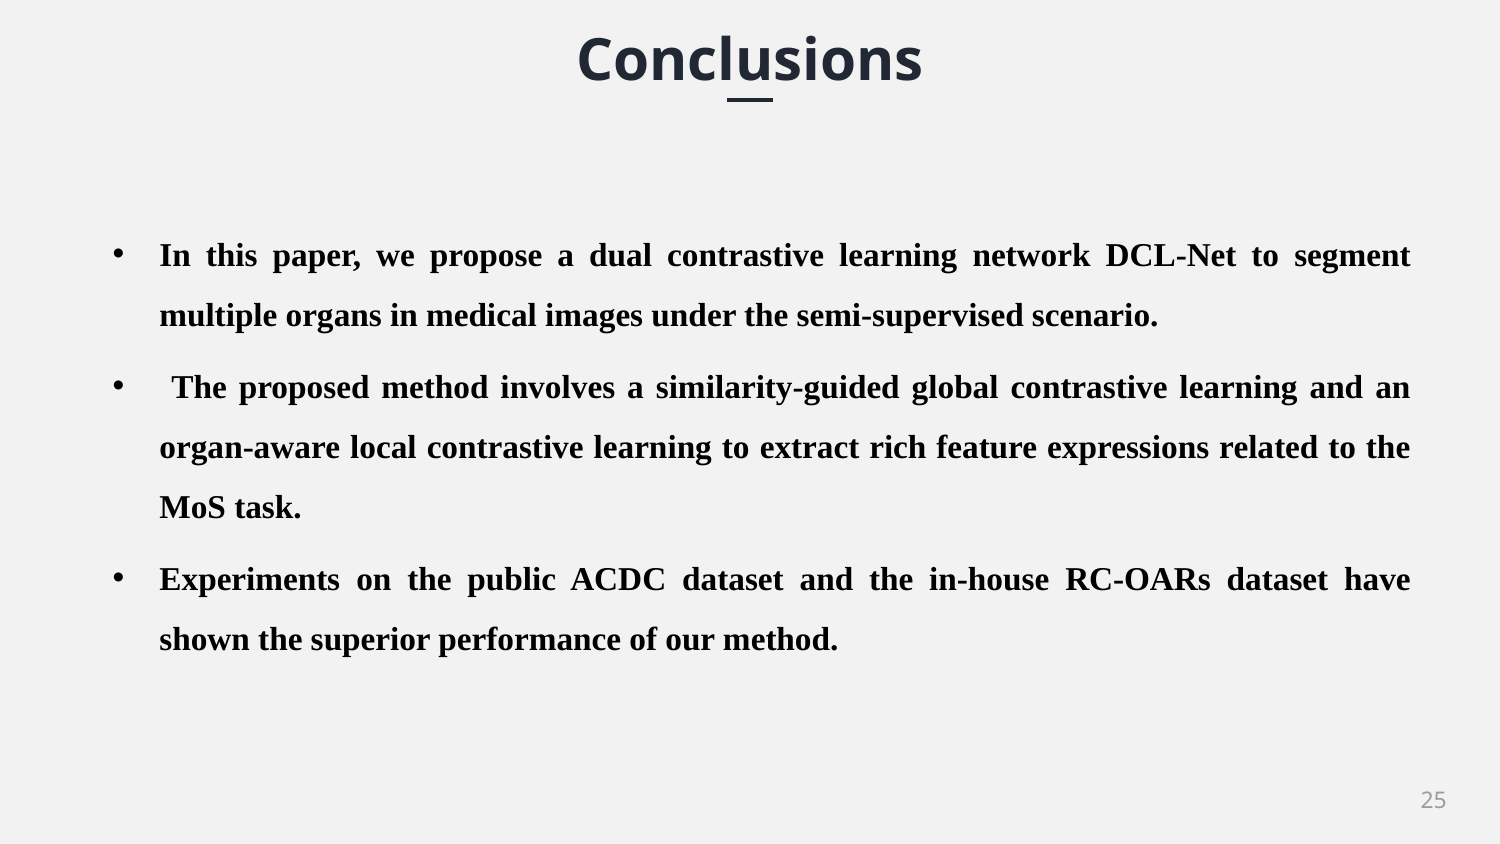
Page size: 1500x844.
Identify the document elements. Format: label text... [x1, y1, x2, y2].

slide_number 25 [1124, 778, 1463, 824]
text_box Conclusions [561, 14, 939, 100]
text_box In this paper, we propose a dual contrastive learning network DCL-Net to segment multiple organs in medical images under the semi-supervised scenario. The proposed method involves a similarity-guided global contrastive learning and an organ-aware local contrastive learning to extract rich feature expressions related to the MoS task. Experiments on the public ACDC dataset and the in-house RC-OARs dataset have shown the superior performance of our method. [97, 205, 1428, 665]
